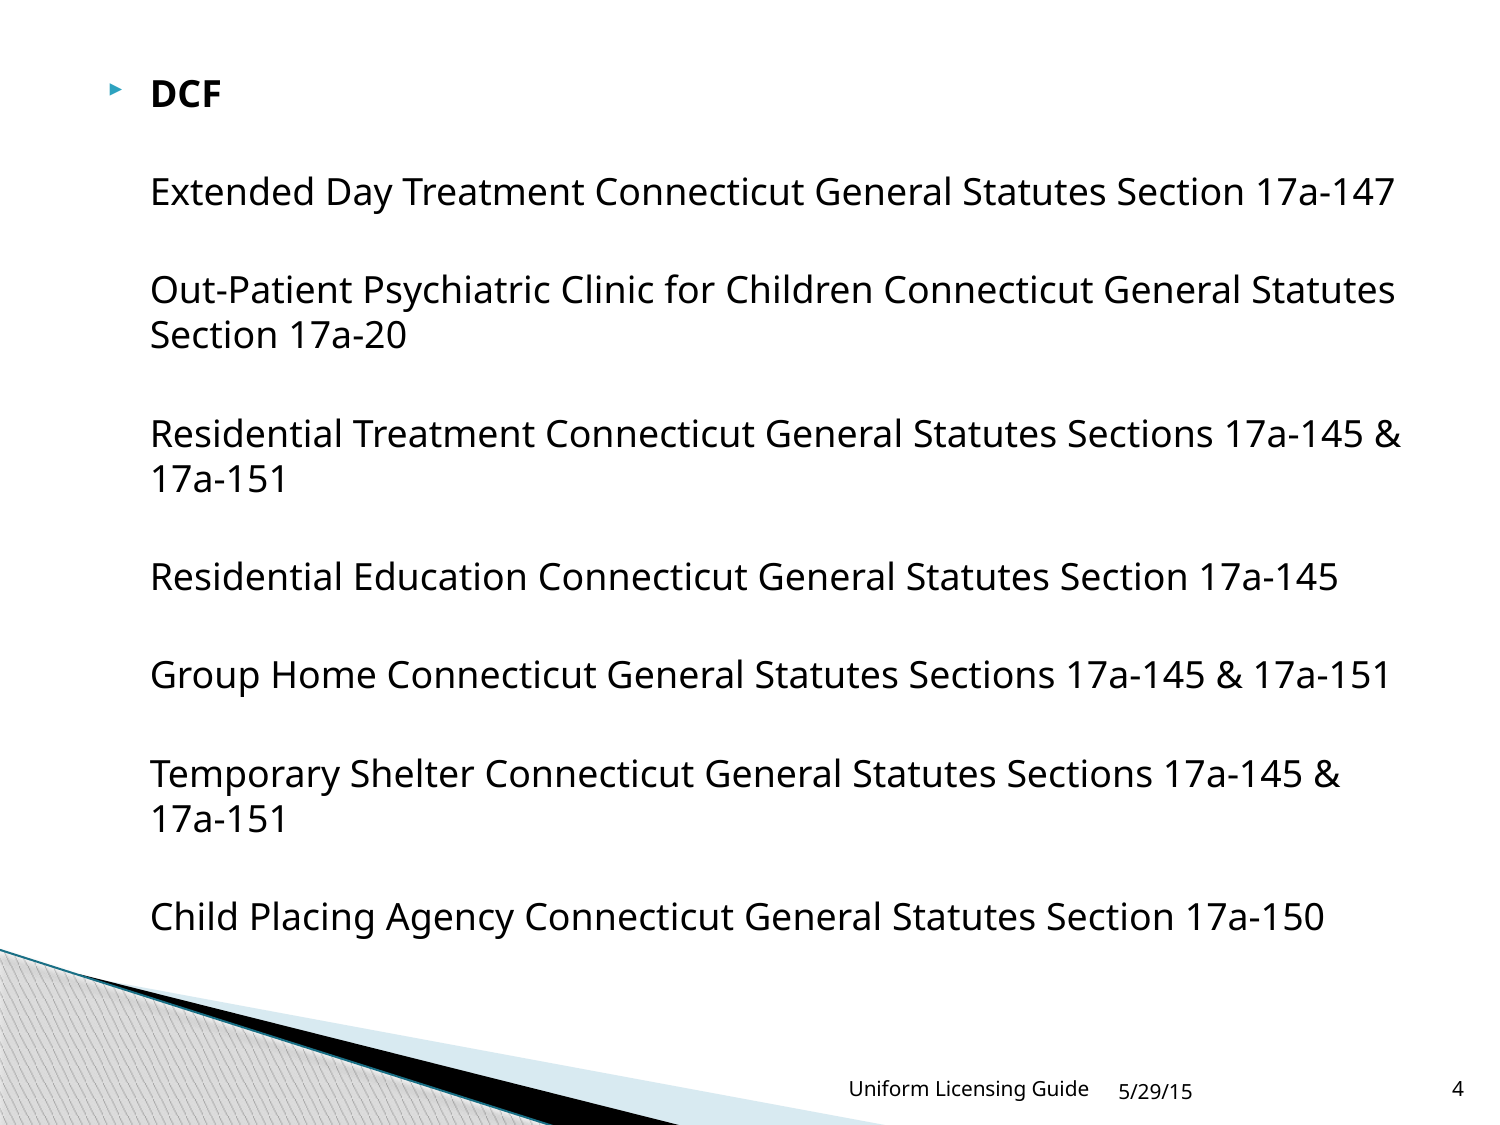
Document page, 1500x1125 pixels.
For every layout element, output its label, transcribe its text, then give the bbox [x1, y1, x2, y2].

slide_number 4 [1418, 1051, 1479, 1112]
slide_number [1105, 1051, 1418, 1112]
list DCF Extended Day Treatment Connecticut General Statutes Section 17a-147 Out-Patient Psychiatric Clinic for Children Connecticut General Statutes Section 17a-20 Residential Treatment Connecticut General Statutes Sections 17a-145 & 17a-151 Residential Education Connecticut General Statutes Section 17a-145 Group Home Connecticut General Statutes Sections 17a-145 & 17a-151 Temporary Shelter Connecticut General Statutes Sections 17a-145 & 17a-151 Child Placing Agency Connecticut General Statutes Section 17a-150 [75, 62, 1425, 986]
footer Uniform Licensing Guide [718, 1051, 1105, 1112]
